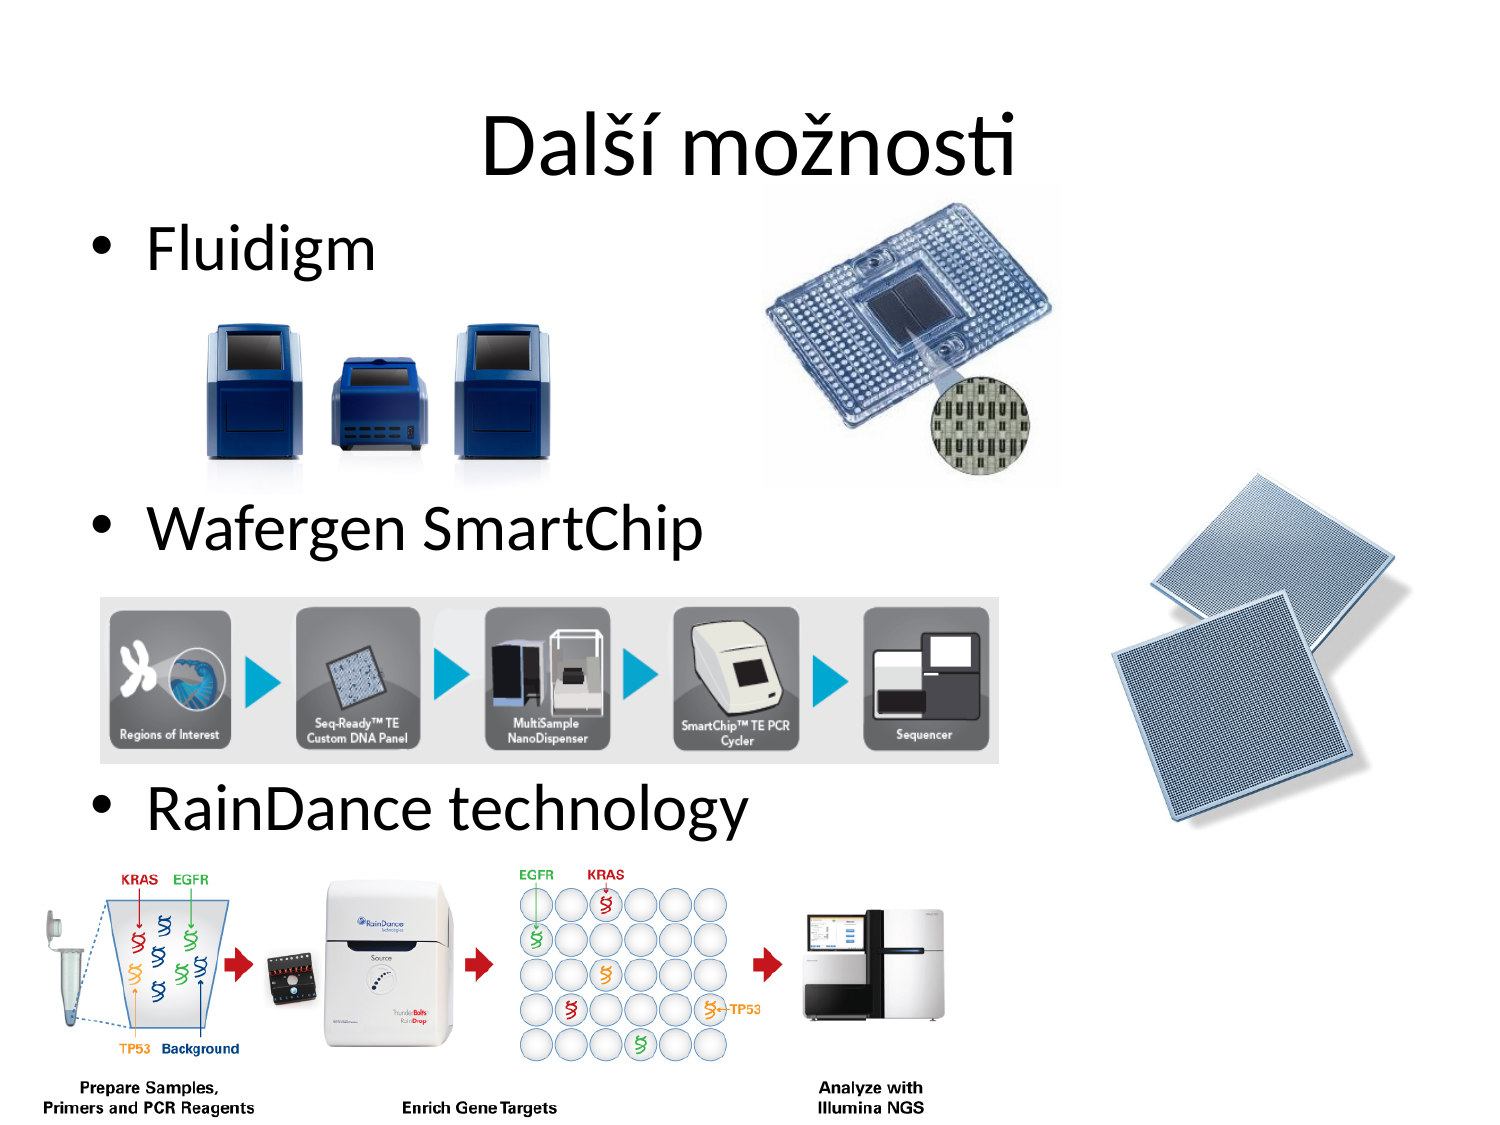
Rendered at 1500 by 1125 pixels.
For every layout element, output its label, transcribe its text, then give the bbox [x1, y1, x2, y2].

picture [761, 184, 1063, 490]
picture [1092, 455, 1424, 838]
picture [100, 597, 999, 764]
picture [135, 287, 621, 495]
title Další možnosti [75, 45, 1425, 196]
list Fluidigm Wafergen SmartChip RainDance technology [75, 196, 1425, 939]
picture [40, 863, 948, 1118]
